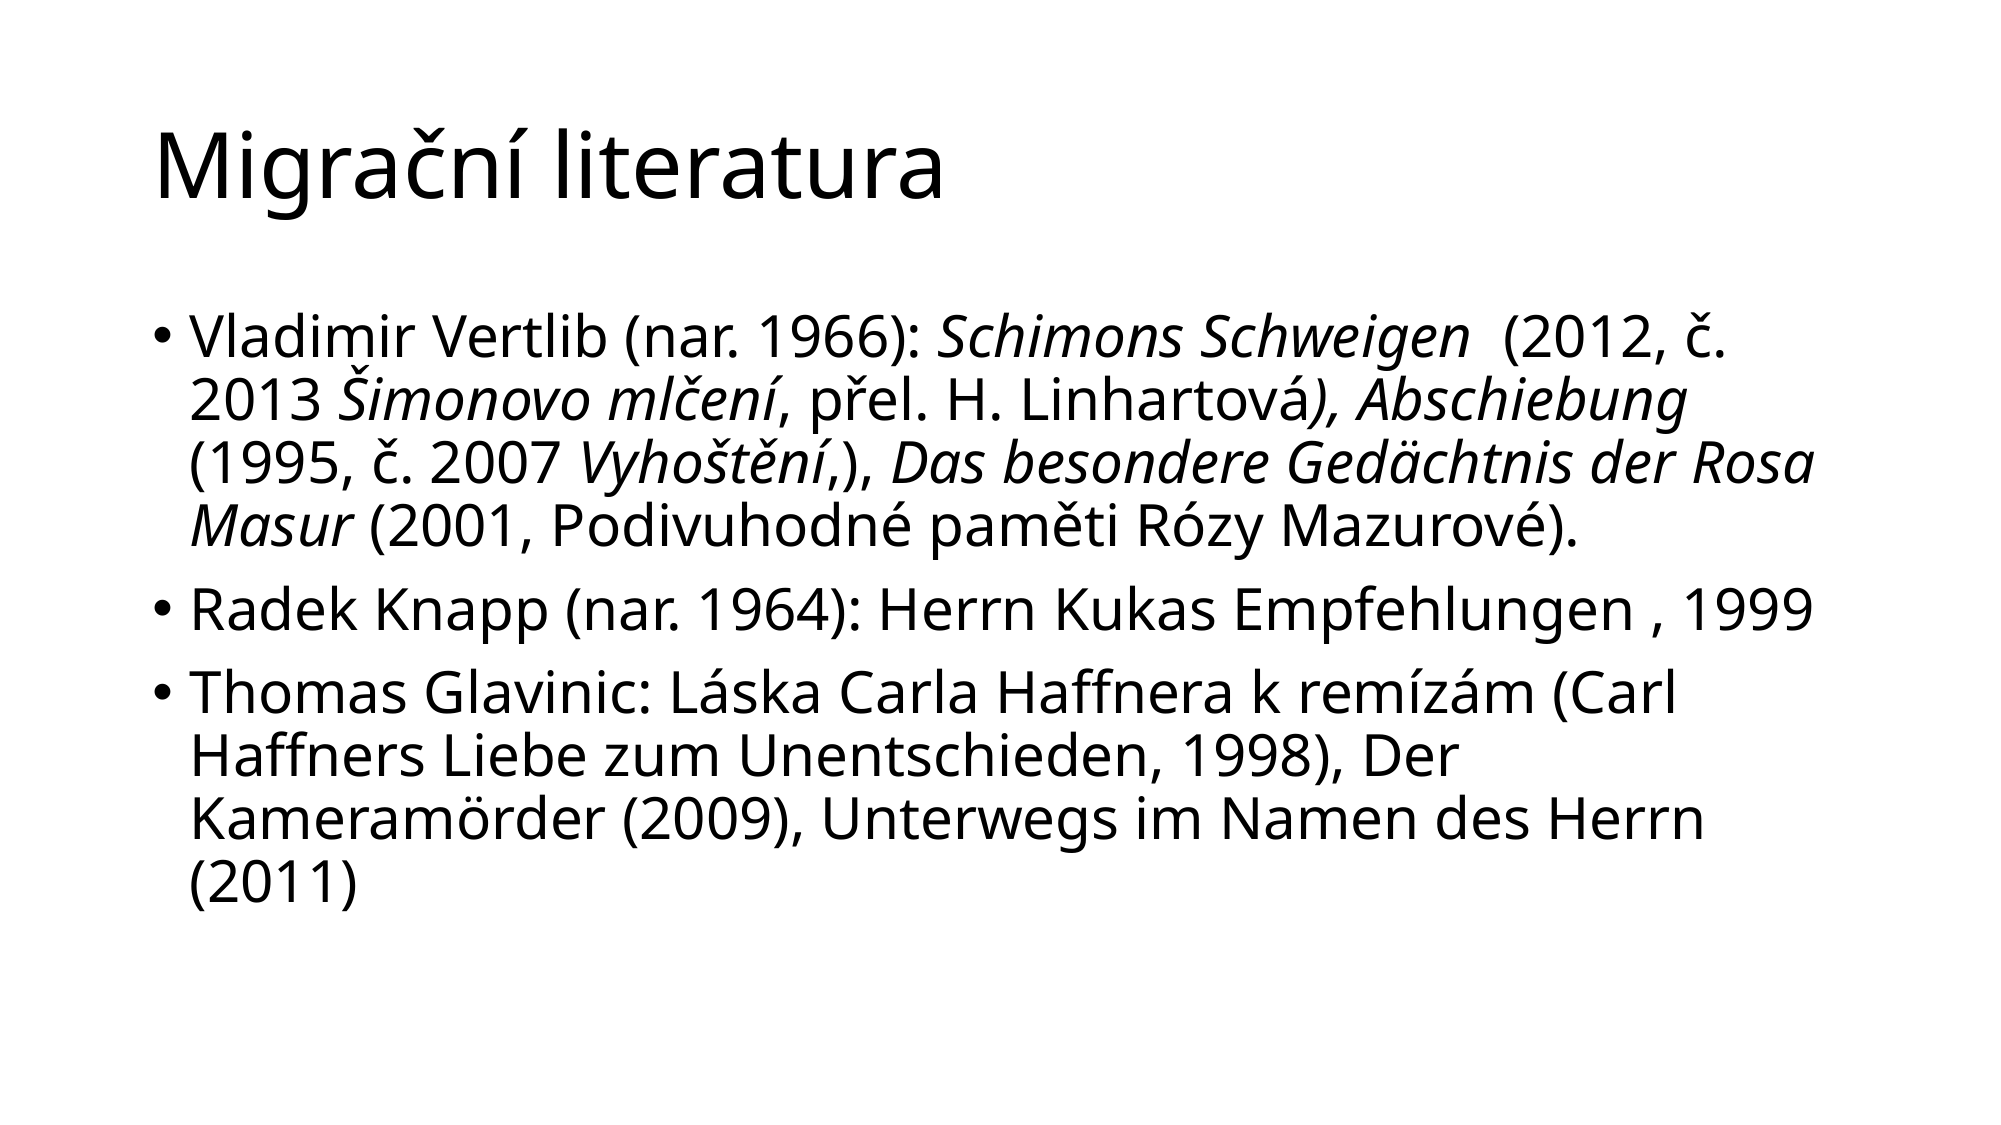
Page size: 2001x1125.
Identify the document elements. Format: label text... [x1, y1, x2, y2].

list Vladimir Vertlib (nar. 1966): Schimons Schweigen (2012, č. 2013 Šimonovo mlčení, přel. H. Linhartová), Abschiebung (1995, č. 2007 Vyhoštění,), Das besondere Gedächtnis der Rosa Masur (2001, Podivuhodné paměti Rózy Mazurové). Radek Knapp (nar. 1964): Herrn Kukas Empfehlungen , 1999 Thomas Glavinic: Láska Carla Haffnera k remízám (Carl Haffners Liebe zum Unentschieden, 1998), Der Kameramörder (2009), Unterwegs im Namen des Herrn (2011) [137, 299, 1863, 1014]
title Migrační literatura [137, 59, 1863, 278]
